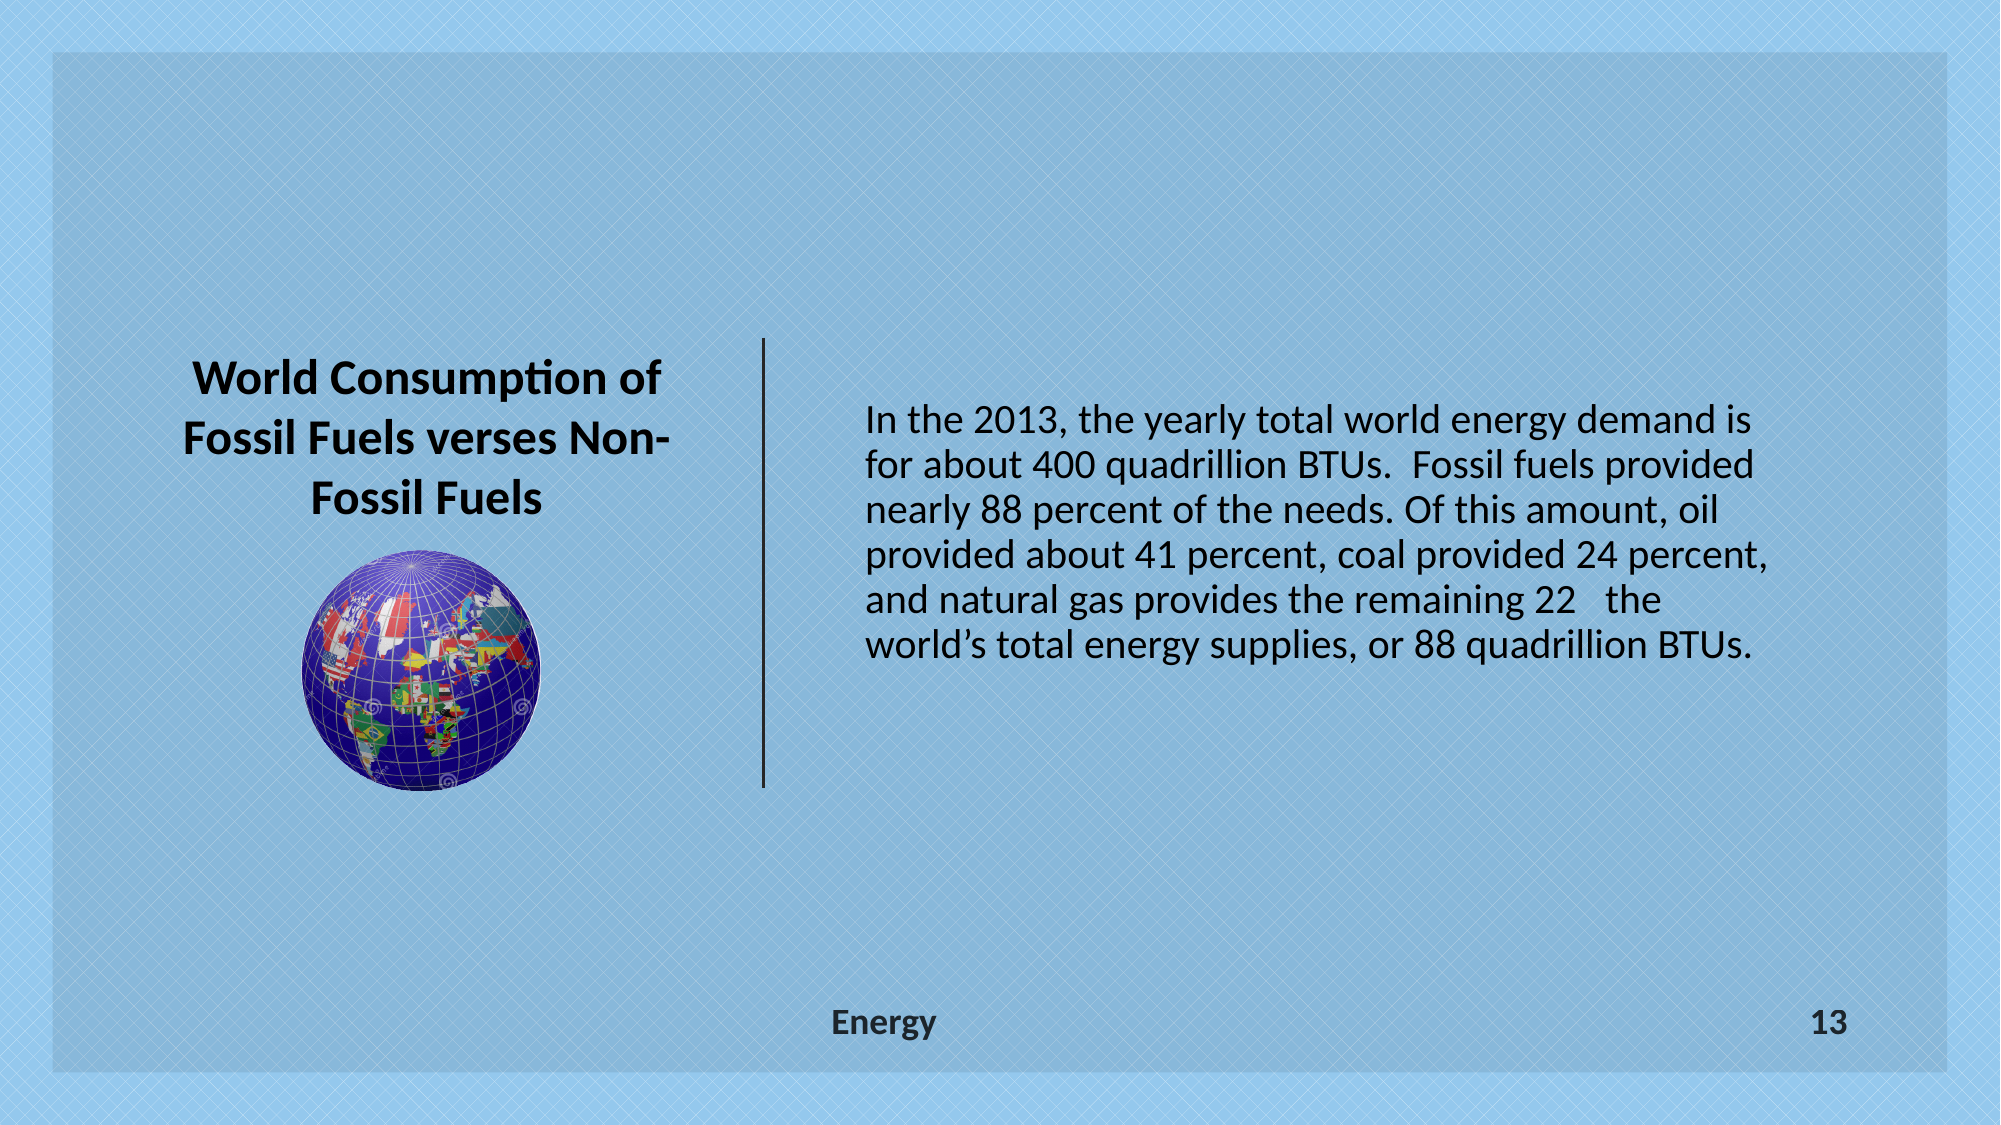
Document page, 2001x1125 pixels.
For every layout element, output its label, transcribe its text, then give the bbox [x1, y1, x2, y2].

text_box World Consumption of Fossil Fuels verses Non-Fossil Fuels [123, 337, 731, 533]
picture [300, 550, 541, 791]
slide_number 13 [1734, 989, 1863, 1050]
text_box [52, 51, 1948, 1073]
list In the 2013, the yearly total world energy demand is for about 400 quadrillion BTUs. Fossil fuels provided nearly 88 percent of the needs. Of this amount, oil provided about 41 percent, coal provided 24 percent, and natural gas provides the remaining 22 the world’s total energy supplies, or 88 quadrillion BTUs. [850, 390, 1795, 1044]
footer Energy [816, 989, 1680, 1050]
